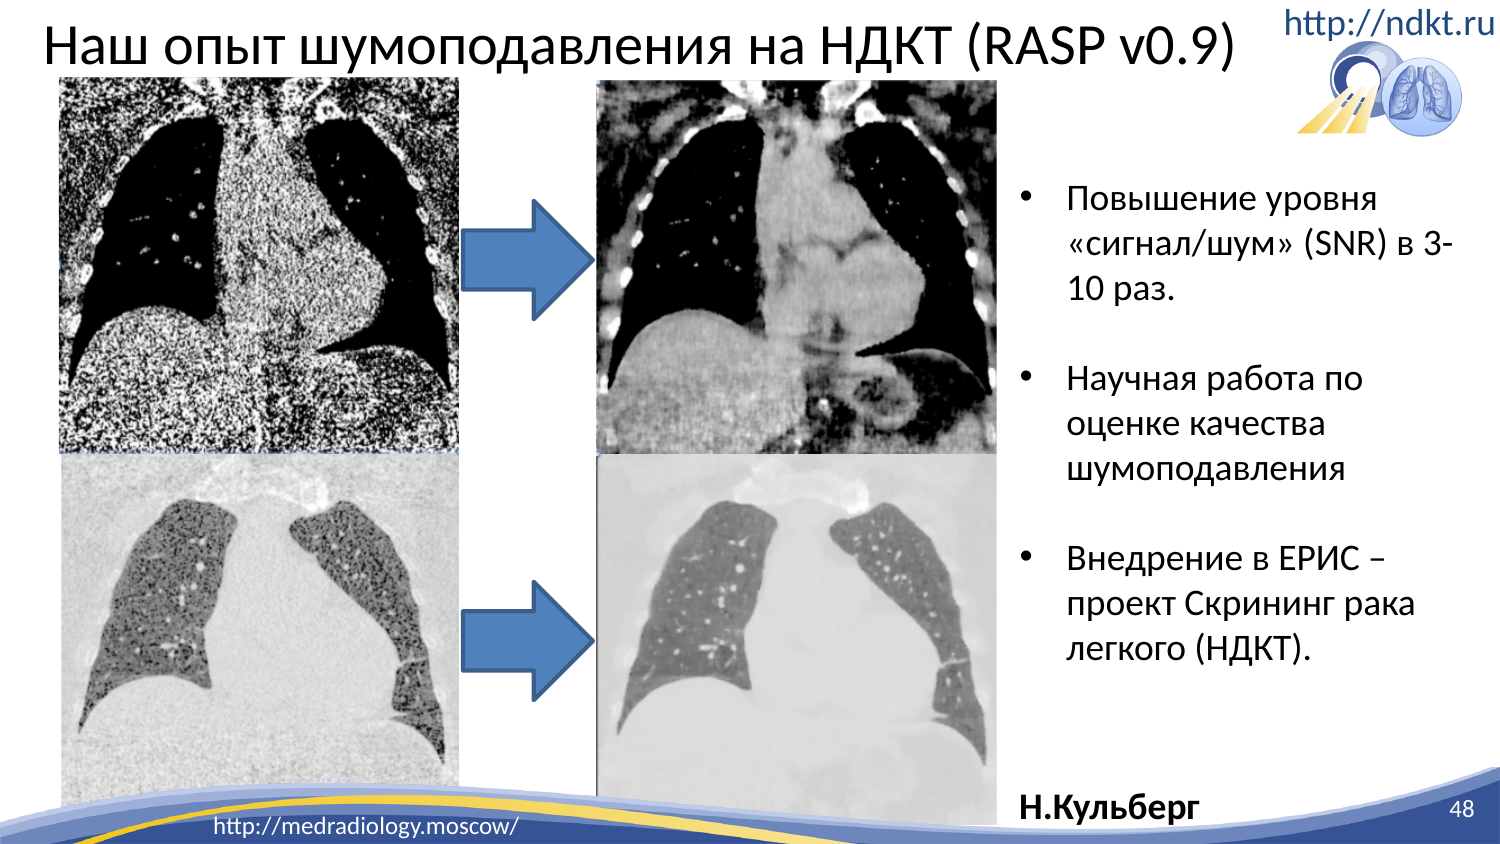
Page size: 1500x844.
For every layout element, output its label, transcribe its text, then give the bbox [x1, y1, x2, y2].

text_box http://ndkt.ru [1268, 0, 1500, 51]
picture [0, 767, 1500, 844]
text_box Повышение уровня «сигнал/шум» (SNR) в 3-10 раз. Научная работа по оценке качества шумоподавления Внедрение в ЕРИС – проект Скрининг рака легкого (НДКТ). [1004, 166, 1495, 721]
text_box Наш опыт шумоподавления на НДКТ (RASP v0.9) [0, 0, 1288, 84]
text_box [58, 77, 997, 765]
picture [1293, 39, 1464, 137]
